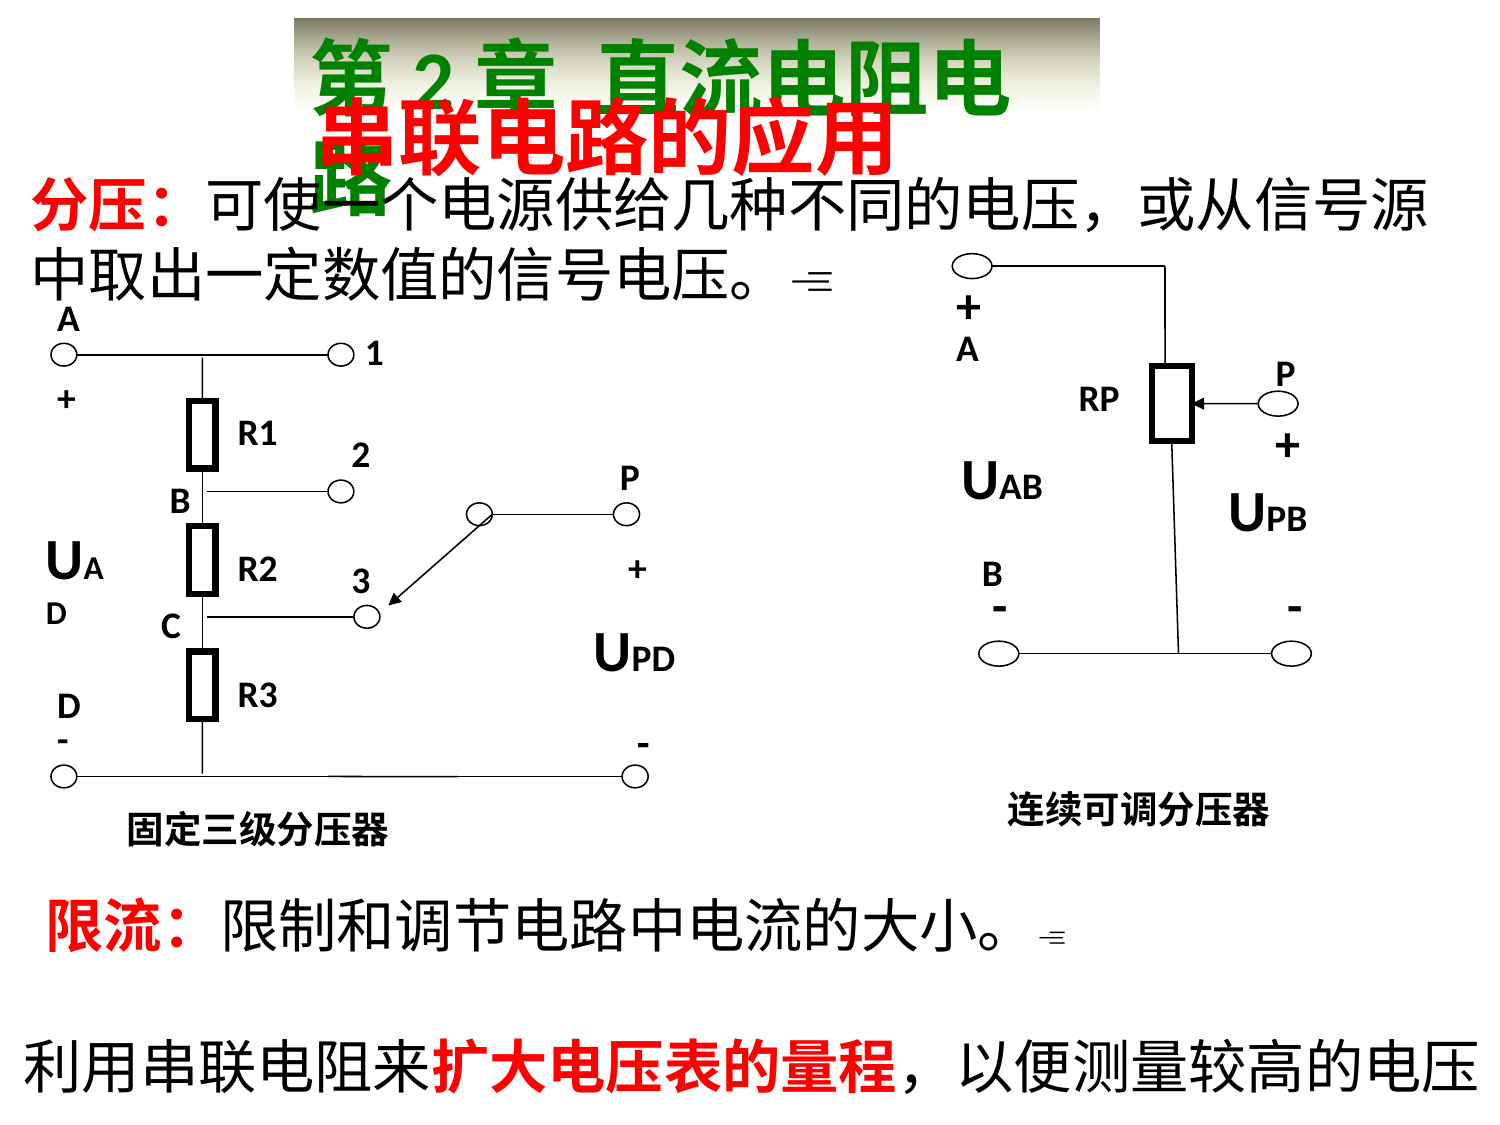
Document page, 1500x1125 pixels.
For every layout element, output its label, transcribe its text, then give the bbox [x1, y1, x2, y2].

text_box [938, 253, 1331, 840]
text_box 串联电路的应用 [301, 78, 1123, 160]
text_box 利用串联电阻来扩大电压表的量程，以便测量较高的电压等。 [8, 987, 1500, 1125]
text_box 限流：限制和调节电路中电流的大小。 [31, 881, 1299, 954]
text_box 第2章 直流电阻电路 [294, 19, 1100, 117]
text_box 分压：可使一个电源供给几种不同的电压，或从信号源中取出一定数值的信号电压。 [16, 160, 1484, 316]
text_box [30, 286, 692, 860]
